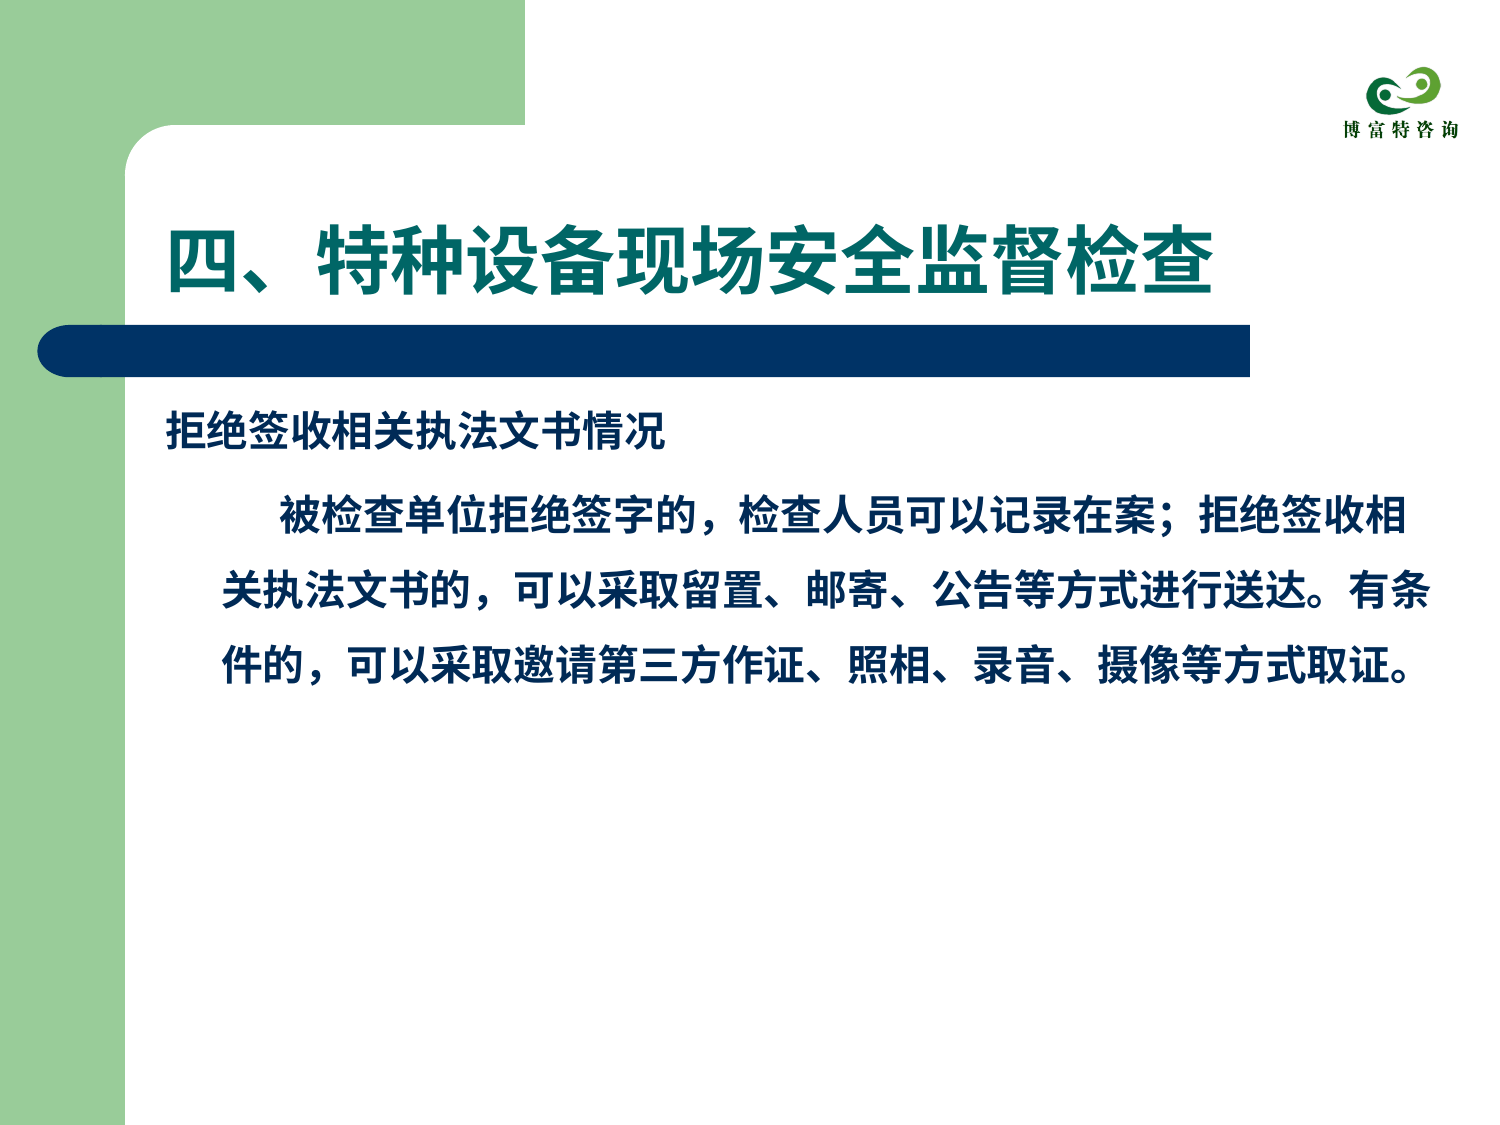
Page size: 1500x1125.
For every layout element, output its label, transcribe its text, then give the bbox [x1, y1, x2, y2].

list 拒绝签收相关执法文书情况 被检查单位拒绝签字的，检查人员可以记录在案；拒绝签收相关执法文书的，可以采取留置、邮寄、公告等方式进行送达。有条件的，可以采取邀请第三方作证、照相、录音、摄像等方式取证。 [149, 387, 1463, 1001]
title 四、特种设备现场安全监督检查 [149, 124, 1463, 313]
picture [1329, 66, 1477, 141]
